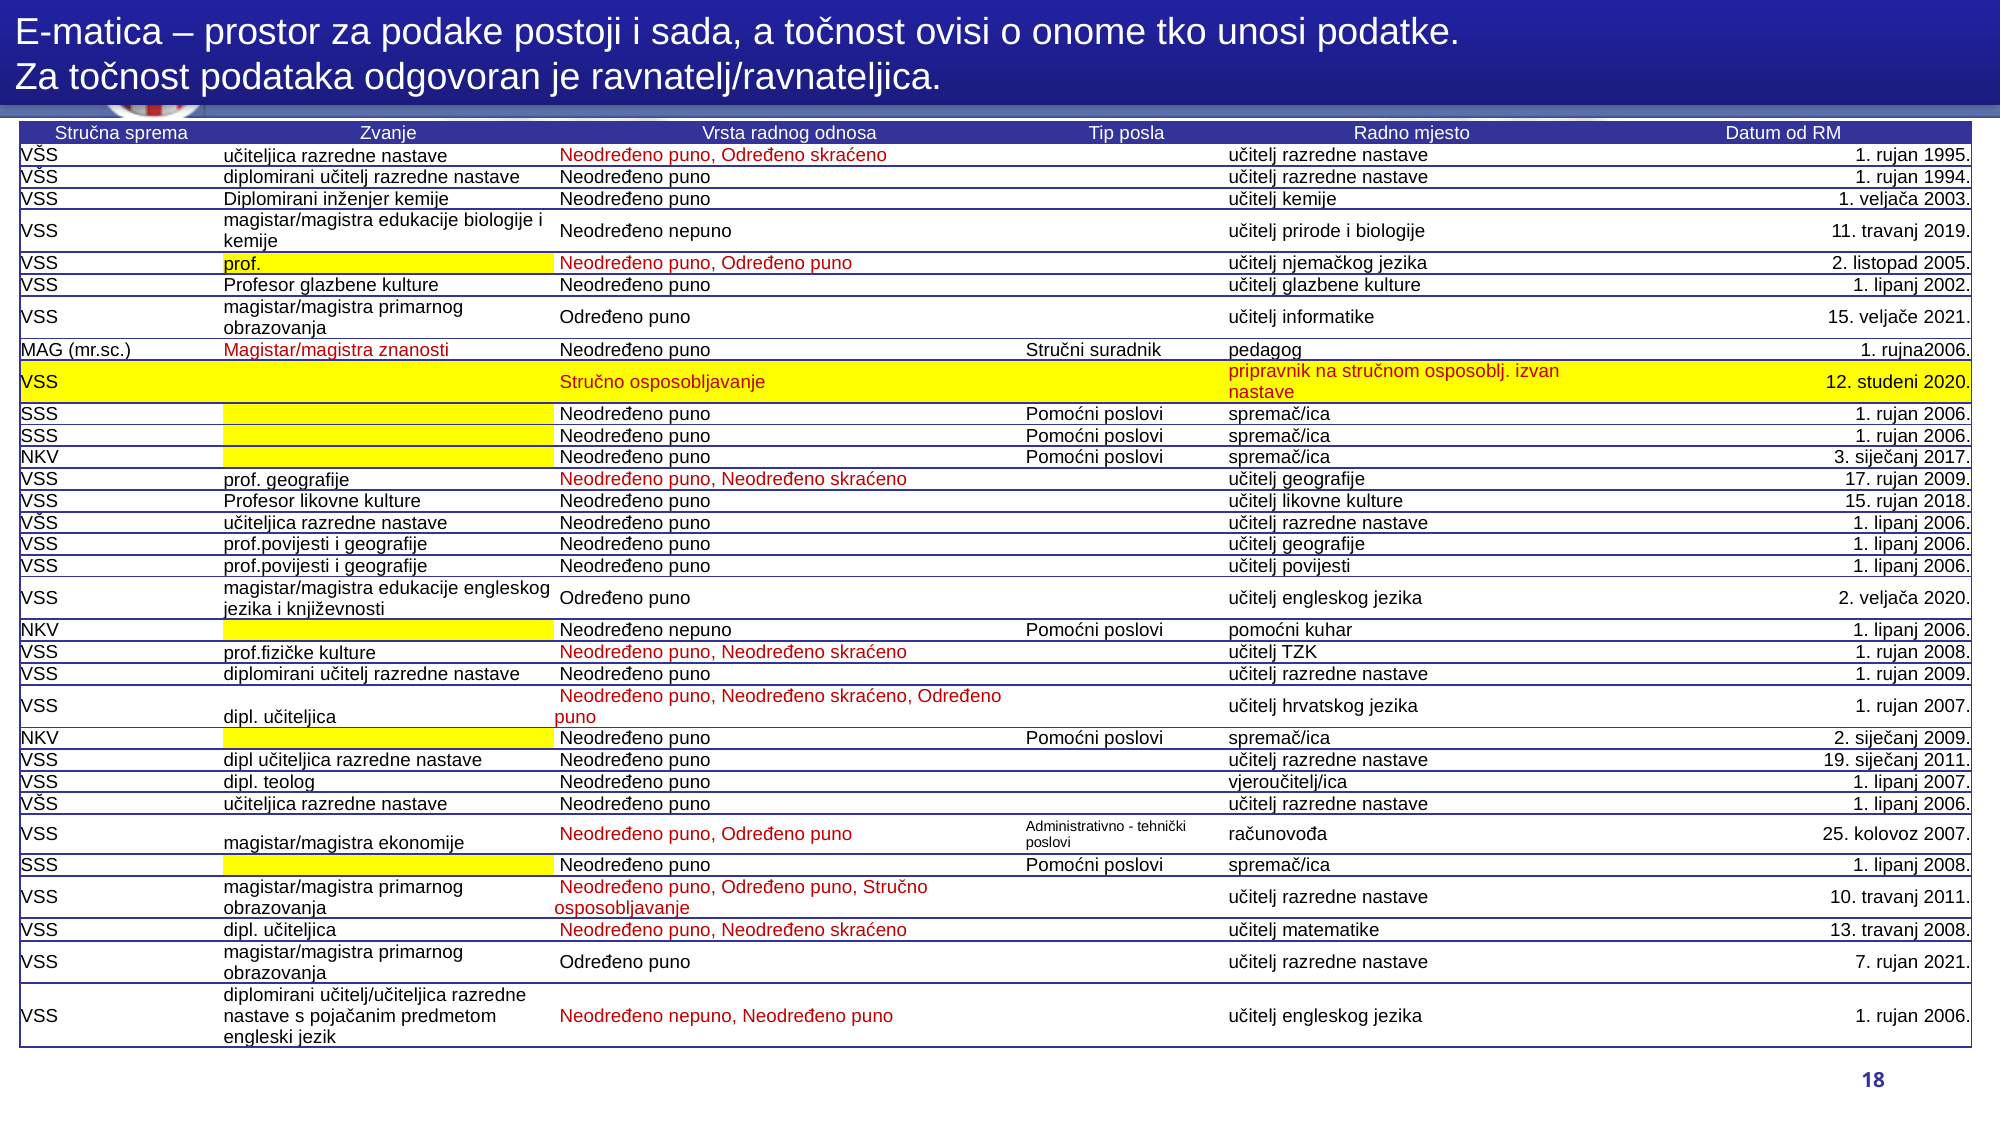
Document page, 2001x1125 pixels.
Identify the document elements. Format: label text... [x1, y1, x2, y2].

table_cell Neodređeno nepuno [554, 210, 1025, 251]
table_cell Pomoćni poslovi [1025, 620, 1228, 640]
table_cell Stručni suradnik [1025, 339, 1228, 359]
table_cell VSS [21, 491, 223, 511]
table_cell diplomirani učitelj razredne nastave [223, 664, 554, 684]
table_cell 1. rujan 2008. [1596, 642, 1971, 662]
table_cell spremač/ica [1228, 447, 1596, 467]
table_cell učitelj glazbene kulture [1228, 275, 1596, 295]
table_cell učitelj TZK [1228, 642, 1596, 662]
table_cell Pomoćni poslovi [1025, 728, 1228, 748]
table_cell Neodređeno puno [554, 664, 1025, 684]
table_cell magistar/magistra primarnog obrazovanja [223, 877, 554, 917]
table_cell Neodređeno puno, Neodređeno skraćeno [554, 642, 1025, 662]
table_cell učitelj razredne nastave [1228, 144, 1596, 165]
table_cell učitelj engleskog jezika [1228, 577, 1596, 618]
table_cell magistar/magistra primarnog obrazovanja [223, 942, 554, 982]
table_cell 1. rujan 1994. [1596, 167, 1971, 187]
table_cell VSS [21, 210, 223, 251]
table_cell prof. geografije [223, 469, 554, 489]
table_cell [1025, 469, 1228, 489]
table_cell 1. rujan 2007. [1596, 686, 1971, 727]
table_cell VSS [21, 253, 223, 273]
table_cell VSS [21, 772, 223, 791]
table_cell VŠS [21, 144, 223, 165]
table_cell Neodređeno puno [554, 855, 1025, 875]
table_cell VSS [21, 642, 223, 662]
table_cell [223, 855, 554, 875]
table_cell Neodređeno puno [554, 447, 1025, 467]
table_cell [1025, 642, 1228, 662]
table_cell [223, 447, 554, 467]
table_cell VSS [21, 750, 223, 770]
table_cell diplomirani učitelj/učiteljica razredne nastave s pojačanim predmetom engleski jezik [223, 984, 554, 1046]
table_header Stručna sprema [21, 123, 223, 143]
table_cell 1. lipanj 2006. [1596, 534, 1971, 554]
table_cell učitelj hrvatskog jezika [1228, 686, 1596, 727]
table_cell 1. lipanj 2002. [1596, 275, 1971, 295]
table_cell Neodređeno puno [554, 404, 1025, 424]
table_cell [1025, 491, 1228, 511]
table_cell VSS [21, 577, 223, 618]
table_cell Pomoćni poslovi [1025, 855, 1228, 875]
table_cell prof.povijesti i geografije [223, 534, 554, 554]
table_cell Neodređeno nepuno [554, 620, 1025, 640]
table_cell [1025, 144, 1228, 165]
table_cell učitelj razredne nastave [1228, 513, 1596, 532]
table_cell [1025, 189, 1228, 208]
table_cell magistar/magistra primarnog obrazovanja [223, 297, 554, 338]
table_cell Neodređeno puno [554, 793, 1025, 813]
table_cell magistar/magistra ekonomije [223, 815, 554, 853]
table_cell prof. [223, 253, 554, 273]
table_cell učitelj razredne nastave [1228, 877, 1596, 917]
table_cell [223, 620, 554, 640]
table_cell 1. veljača 2003. [1596, 189, 1971, 208]
table_cell Neodređeno puno [554, 750, 1025, 770]
table_cell 1. lipanj 2006. [1596, 556, 1971, 576]
table_cell [1025, 361, 1228, 402]
table_cell VSS [21, 877, 223, 917]
table_cell dipl. učiteljica [223, 919, 554, 940]
table_cell Magistar/magistra znanosti [223, 339, 554, 359]
table_cell učitelj razredne nastave [1228, 793, 1596, 813]
table_cell [1025, 577, 1228, 618]
table_header Vrsta radnog odnosa [554, 123, 1025, 143]
table_cell 10. travanj 2011. [1596, 877, 1971, 917]
table_cell učitelj geografije [1228, 469, 1596, 489]
table_cell 11. travanj 2019. [1596, 210, 1971, 251]
table_cell Stručno osposobljavanje [554, 361, 1025, 402]
table_cell [1025, 253, 1228, 273]
table_cell 12. studeni 2020. [1596, 361, 1971, 402]
table_cell Neodređeno puno, Određeno puno [554, 815, 1025, 853]
table_cell Određeno puno [554, 942, 1025, 982]
table_cell 1. rujan 1995. [1596, 144, 1971, 165]
table_cell VŠS [21, 513, 223, 532]
table_cell vjeroučitelj/ica [1228, 772, 1596, 791]
table_cell SSS [21, 425, 223, 445]
table_cell Neodređeno puno [554, 425, 1025, 445]
table_cell 2. veljača 2020. [1596, 577, 1971, 618]
table_cell spremač/ica [1228, 404, 1596, 424]
table_cell 1. lipanj 2006. [1596, 513, 1971, 532]
table_cell Neodređeno puno, Neodređeno skraćeno, Određeno puno [554, 686, 1025, 727]
table_cell dipl. teolog [223, 772, 554, 791]
table_cell [223, 728, 554, 748]
table_cell 1. rujan 2009. [1596, 664, 1971, 684]
table_cell magistar/magistra edukacije biologije i kemije [223, 210, 554, 251]
table_cell Neodređeno puno [554, 189, 1025, 208]
table_cell učiteljica razredne nastave [223, 793, 554, 813]
table_cell 19. siječanj 2011. [1596, 750, 1971, 770]
table_cell NKV [21, 620, 223, 640]
table_cell VSS [21, 984, 223, 1046]
table_cell 15. rujan 2018. [1596, 491, 1971, 511]
table_cell 1. rujan 2006. [1596, 984, 1971, 1046]
table_cell VSS [21, 942, 223, 982]
table_cell učitelj razredne nastave [1228, 167, 1596, 187]
table_cell VSS [21, 815, 223, 853]
table_cell spremač/ica [1228, 855, 1596, 875]
table_cell [1025, 664, 1228, 684]
table_cell magistar/magistra edukacije engleskog jezika i književnosti [223, 577, 554, 618]
table_cell 1. rujan 2006. [1596, 425, 1971, 445]
table_cell pripravnik na stručnom osposoblj. izvan nastave [1228, 361, 1596, 402]
table_cell učiteljica razredne nastave [223, 513, 554, 532]
table_cell pedagog [1228, 339, 1596, 359]
table_cell 1. lipanj 2006. [1596, 620, 1971, 640]
text_box E-matica – prostor za podake postoji i sada, a točnost ovisi o onome tko unosi podatke. Za točnost podataka odgovoran je ravnatelj/ravnateljica. [0, 0, 2000, 105]
table_cell VSS [21, 556, 223, 576]
table_cell SSS [21, 404, 223, 424]
table_cell Neodređeno puno [554, 772, 1025, 791]
table_cell 1. lipanj 2007. [1596, 772, 1971, 791]
table_cell [1025, 984, 1228, 1046]
table_header Radno mjesto [1228, 123, 1596, 143]
table_cell Neodređeno puno [554, 534, 1025, 554]
table_cell dipl. učiteljica [223, 686, 554, 727]
table_cell Administrativno - tehnički poslovi [1025, 815, 1228, 853]
table_cell 13. travanj 2008. [1596, 919, 1971, 940]
table_cell [223, 404, 554, 424]
table_cell NKV [21, 447, 223, 467]
table_cell učitelj njemačkog jezika [1228, 253, 1596, 273]
table_cell SSS [21, 855, 223, 875]
table_cell Neodređeno puno, Određeno puno [554, 253, 1025, 273]
table_cell Neodređeno puno [554, 556, 1025, 576]
table_cell Neodređeno puno, Određeno puno, Stručno osposobljavanje [554, 877, 1025, 917]
table_cell 1. rujna2006. [1596, 339, 1971, 359]
table_cell učitelj razredne nastave [1228, 942, 1596, 982]
table_header Datum od RM [1596, 123, 1971, 143]
table_cell 3. siječanj 2017. [1596, 447, 1971, 467]
table_cell MAG (mr.sc.) [21, 339, 223, 359]
table_cell učiteljica razredne nastave [223, 144, 554, 165]
table_cell diplomirani učitelj razredne nastave [223, 167, 554, 187]
table_cell 1. rujan 2006. [1596, 404, 1971, 424]
table_header Tip posla [1025, 123, 1228, 143]
table_cell učitelj razredne nastave [1228, 664, 1596, 684]
table_cell Profesor glazbene kulture [223, 275, 554, 295]
table_cell VŠS [21, 793, 223, 813]
table_cell učitelj informatike [1228, 297, 1596, 338]
table_cell 2. siječanj 2009. [1596, 728, 1971, 748]
table_cell [1025, 210, 1228, 251]
table_cell VSS [21, 919, 223, 940]
table_cell [1025, 877, 1228, 917]
table_cell 25. kolovoz 2007. [1596, 815, 1971, 853]
table_cell [223, 361, 554, 402]
table_cell Neodređeno nepuno, Neodređeno puno [554, 984, 1025, 1046]
table_cell VSS [21, 664, 223, 684]
table_cell učitelj likovne kulture [1228, 491, 1596, 511]
table_cell 17. rujan 2009. [1596, 469, 1971, 489]
table_cell [223, 425, 554, 445]
table_cell prof.povijesti i geografije [223, 556, 554, 576]
slide_number 18 [1761, 1059, 1900, 1103]
table_cell Određeno puno [554, 577, 1025, 618]
table_cell NKV [21, 728, 223, 748]
table_cell Pomoćni poslovi [1025, 425, 1228, 445]
table_cell učitelj engleskog jezika [1228, 984, 1596, 1046]
table_cell VSS [21, 534, 223, 554]
table_cell 7. rujan 2021. [1596, 942, 1971, 982]
table_cell učitelj razredne nastave [1228, 750, 1596, 770]
table_cell Određeno puno [554, 297, 1025, 338]
table_cell VSS [21, 469, 223, 489]
table_cell spremač/ica [1228, 728, 1596, 748]
table_cell VŠS [21, 167, 223, 187]
table_cell VSS [21, 275, 223, 295]
table_cell Neodređeno puno, Neodređeno skraćeno [554, 469, 1025, 489]
table_cell [1025, 750, 1228, 770]
table_cell Neodređeno puno [554, 728, 1025, 748]
table_cell [1025, 793, 1228, 813]
table_cell 2. listopad 2005. [1596, 253, 1971, 273]
table_cell Diplomirani inženjer kemije [223, 189, 554, 208]
table_cell spremač/ica [1228, 425, 1596, 445]
table_cell učitelj matematike [1228, 919, 1596, 940]
table_cell 1. lipanj 2008. [1596, 855, 1971, 875]
table_cell Neodređeno puno, Neodređeno skraćeno [554, 919, 1025, 940]
table_cell Neodređeno puno [554, 491, 1025, 511]
table_cell učitelj povijesti [1228, 556, 1596, 576]
table_cell [1025, 942, 1228, 982]
table_cell dipl učiteljica razredne nastave [223, 750, 554, 770]
table_cell Neodređeno puno [554, 339, 1025, 359]
table_cell VSS [21, 686, 223, 727]
table_cell [1025, 297, 1228, 338]
table_cell [1025, 556, 1228, 576]
table_cell Neodređeno puno [554, 167, 1025, 187]
table_cell VSS [21, 361, 223, 402]
table_cell računovođa [1228, 815, 1596, 853]
table_cell učitelj geografije [1228, 534, 1596, 554]
table_cell [1025, 772, 1228, 791]
table_cell VSS [21, 189, 223, 208]
table_cell Profesor likovne kulture [223, 491, 554, 511]
table_cell [1025, 919, 1228, 940]
table_cell [1025, 275, 1228, 295]
table_cell [1025, 534, 1228, 554]
table_cell Neodređeno puno [554, 275, 1025, 295]
table_cell [1025, 686, 1228, 727]
table_cell Pomoćni poslovi [1025, 404, 1228, 424]
table_cell 1. lipanj 2006. [1596, 793, 1971, 813]
table_cell učitelj prirode i biologije [1228, 210, 1596, 251]
table_cell Pomoćni poslovi [1025, 447, 1228, 467]
table_cell pomoćni kuhar [1228, 620, 1596, 640]
table_header Zvanje [223, 123, 554, 143]
table_cell VSS [21, 297, 223, 338]
table_cell učitelj kemije [1228, 189, 1596, 208]
table_cell Neodređeno puno, Određeno skraćeno [554, 144, 1025, 165]
table_cell 15. veljače 2021. [1596, 297, 1971, 338]
table_cell Neodređeno puno [554, 513, 1025, 532]
picture [0, 0, 2001, 1125]
table_cell [1025, 513, 1228, 532]
table_cell prof.fizičke kulture [223, 642, 554, 662]
table_cell [1025, 167, 1228, 187]
